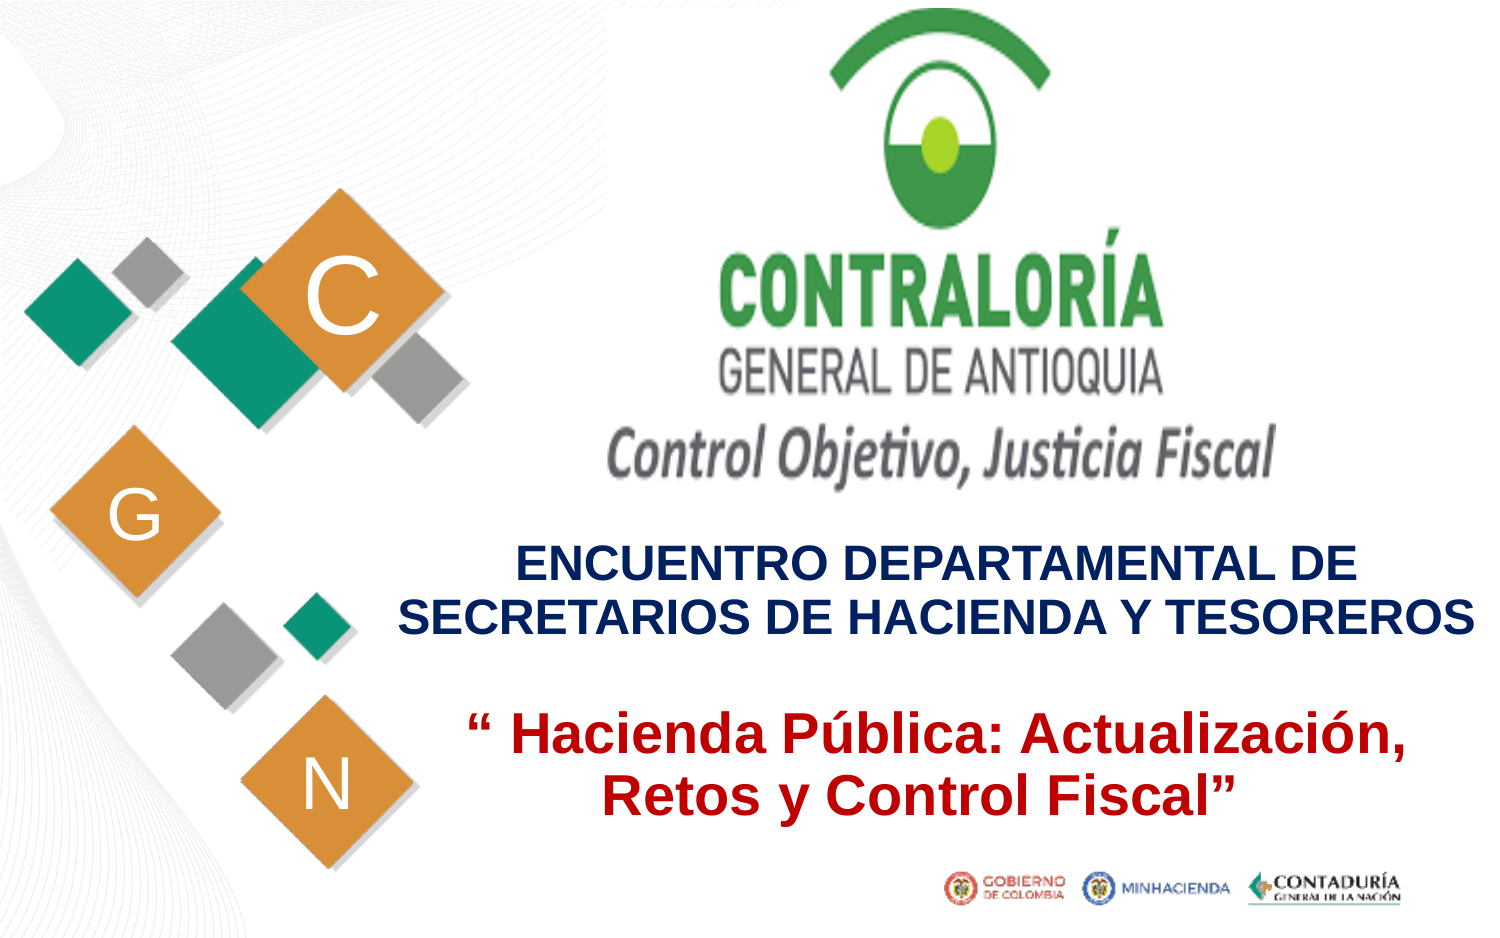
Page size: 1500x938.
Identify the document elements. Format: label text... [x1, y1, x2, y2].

subtitle ENCUENTRO DEPARTAMENTAL DE SECRETARIOS DE HACIENDA Y TESOREROS “ Hacienda Pública: Actualización, Retos y Control Fiscal” [373, 530, 1500, 840]
picture [0, 0, 1500, 938]
